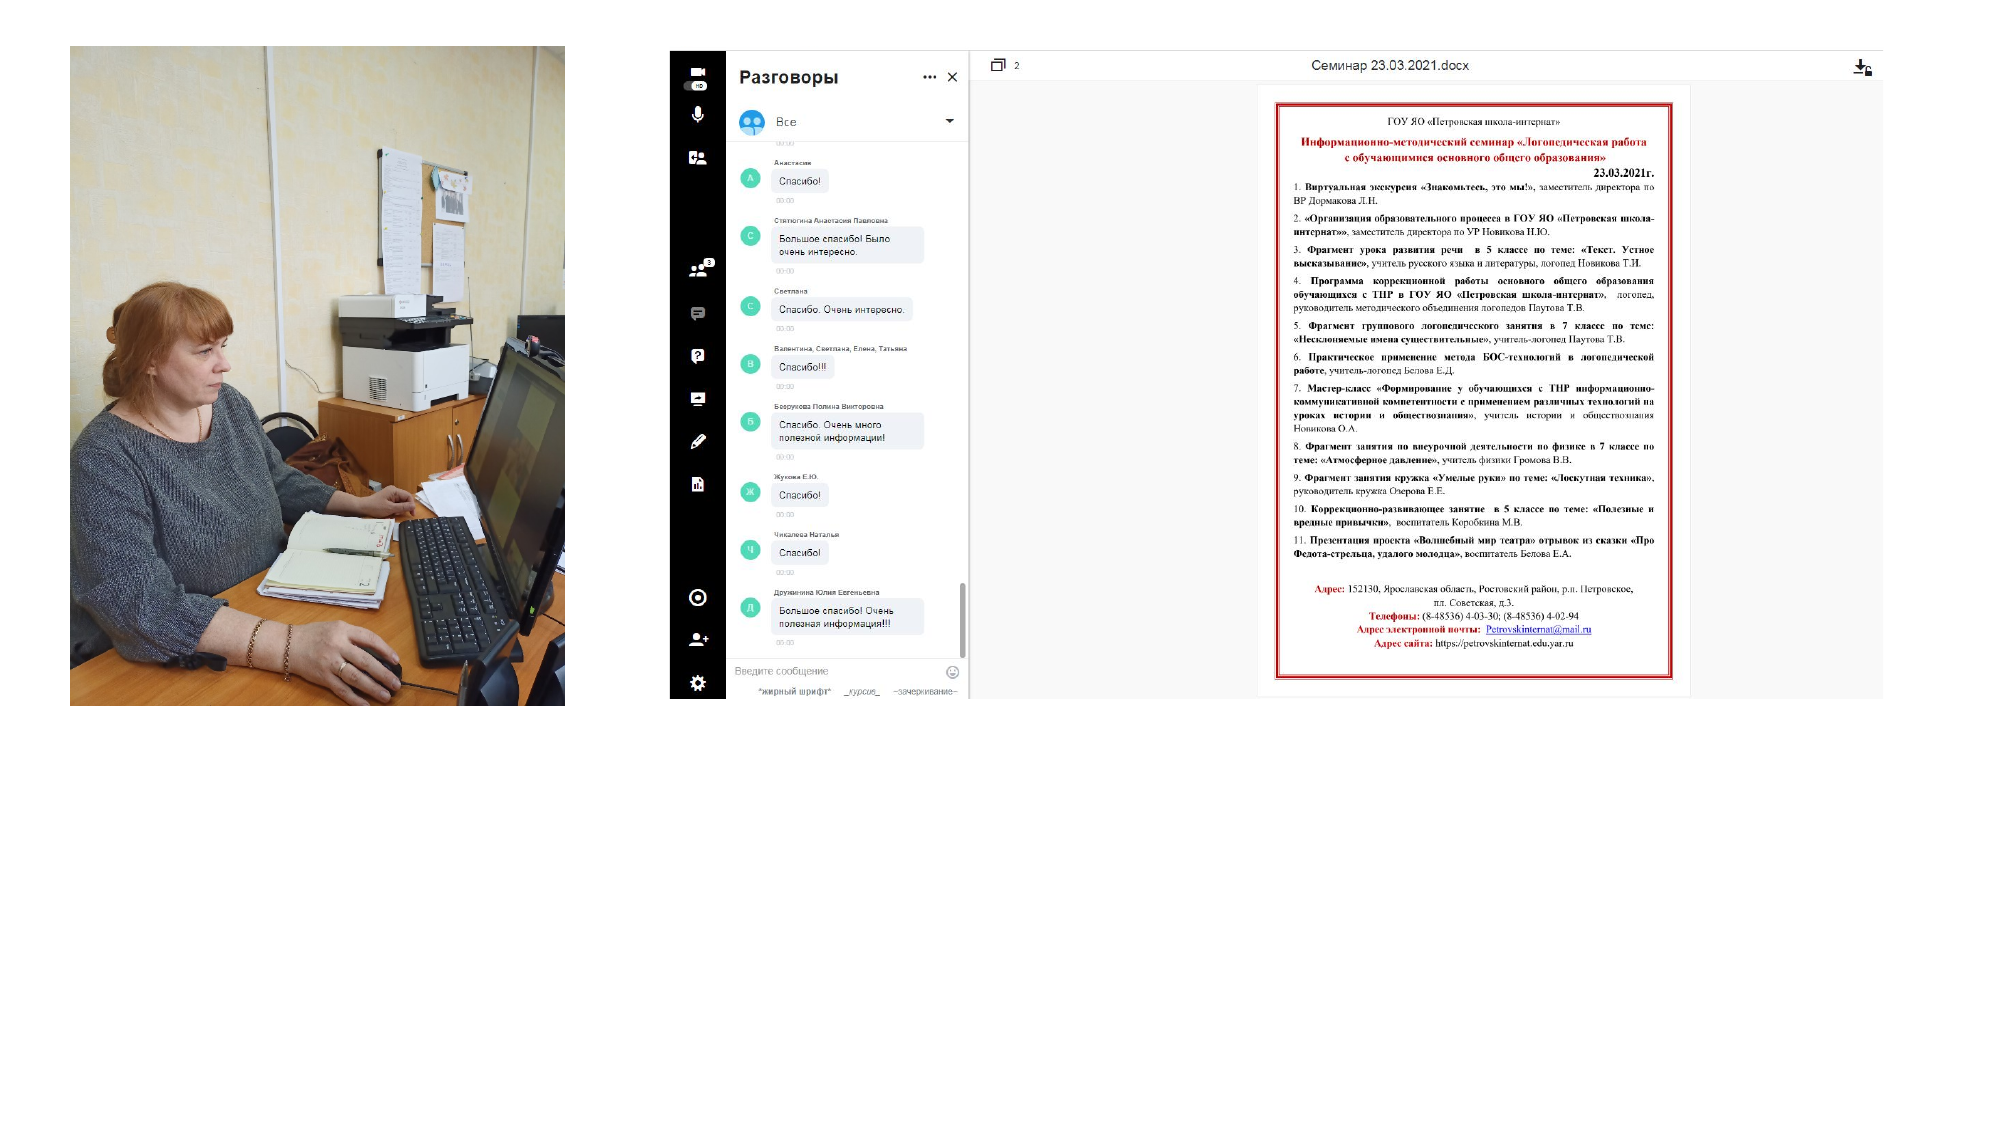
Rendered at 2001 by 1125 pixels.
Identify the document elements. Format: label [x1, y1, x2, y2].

picture [70, 46, 565, 706]
picture [669, 46, 1884, 699]
